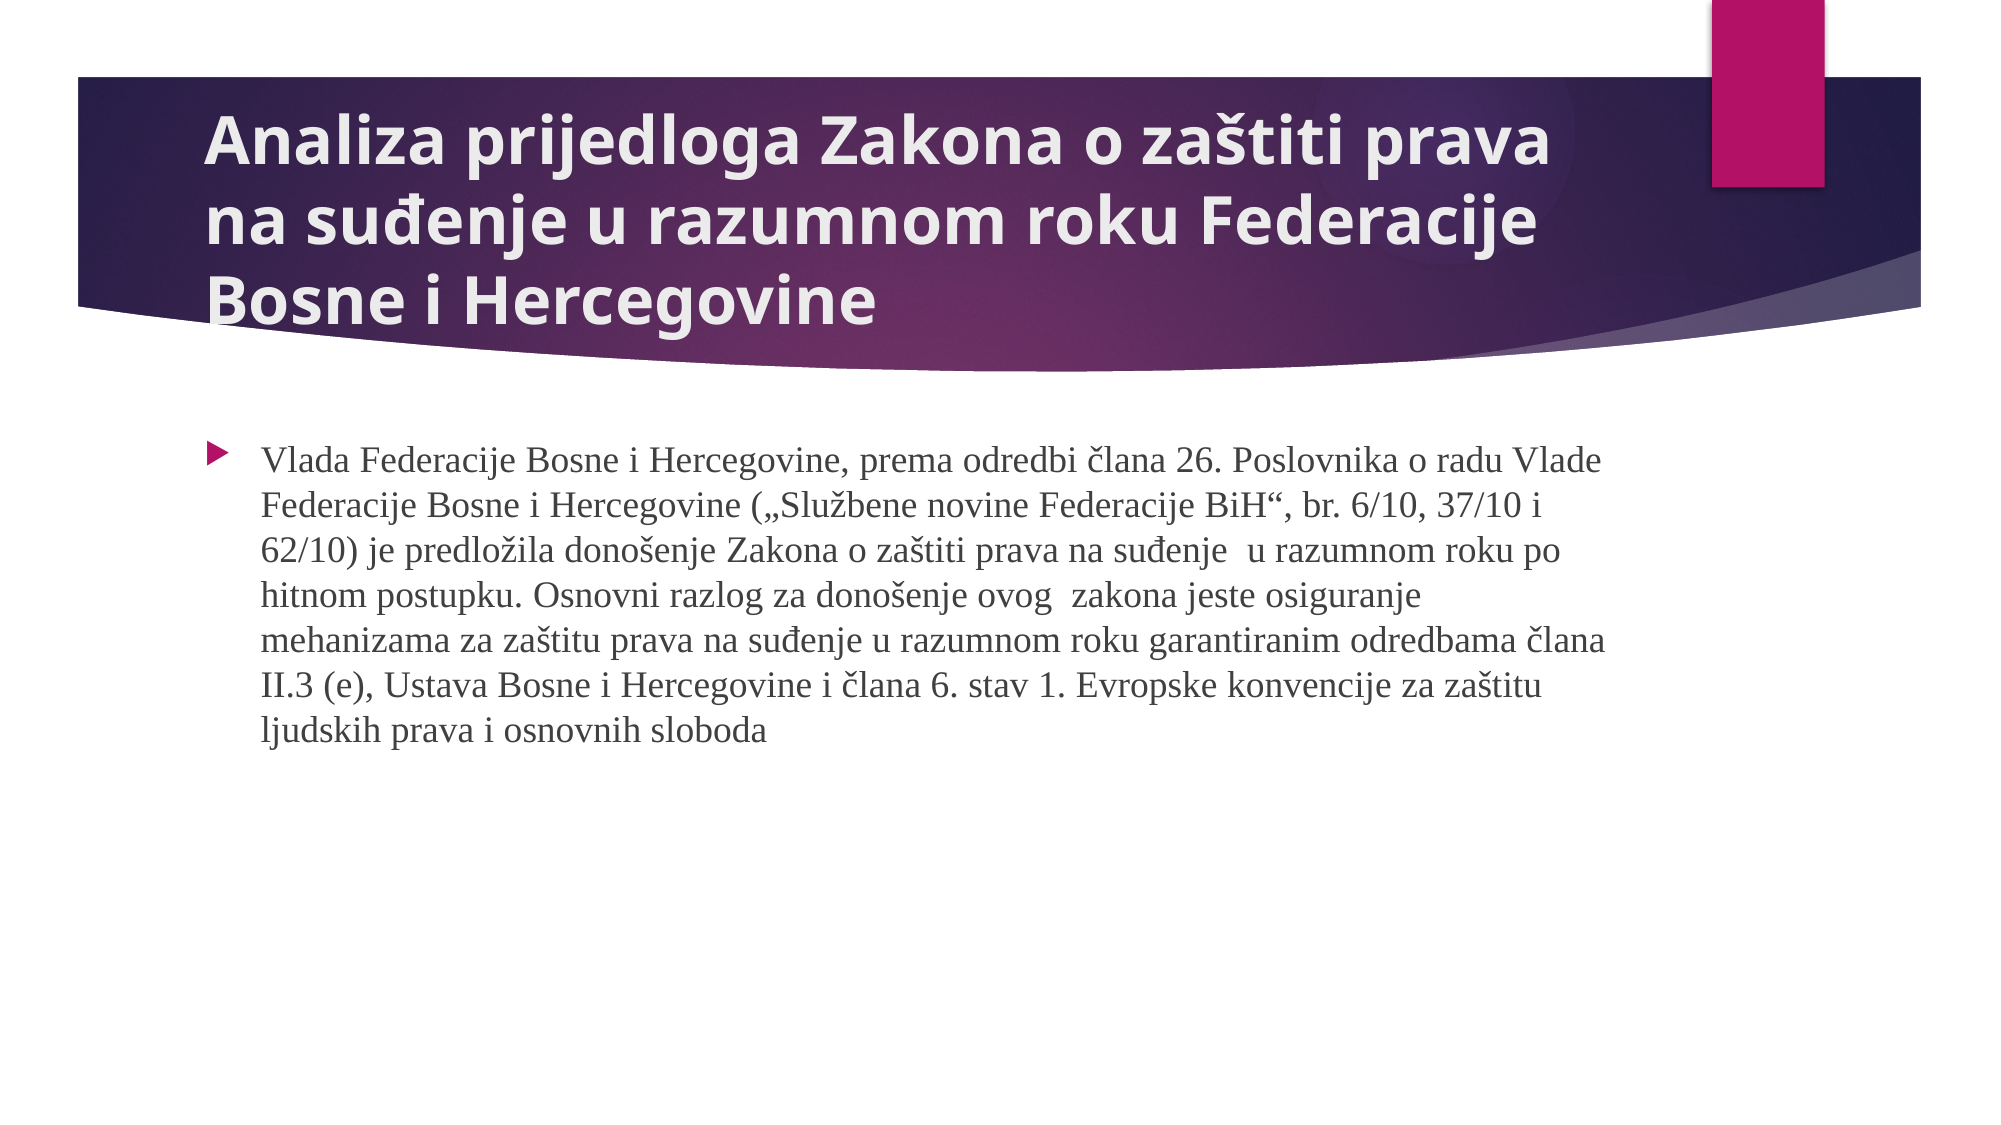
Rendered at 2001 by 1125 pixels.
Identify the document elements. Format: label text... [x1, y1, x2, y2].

list Vlada Federacije Bosne i Hercegovine, prema odredbi člana 26. Poslovnika o radu Vlade Federacije Bosne i Hercegovine („Službene novine Federacije BiH“, br. 6/10, 37/10 i 62/10) je predložila donošenje Zakona o zaštiti prava na suđenje u razumnom roku po hitnom postupku. Osnovni razlog za donošenje ovog zakona jeste osiguranje mehanizama za zaštitu prava na suđenje u razumnom roku garantiranim odredbama člana II.3 (e), Ustava Bosne i Hercegovine i člana 6. stav 1. Evropske konvencije za zaštitu ljudskih prava i osnovnih sloboda [189, 427, 1638, 988]
title Analiza prijedloga Zakona o zaštiti prava na suđenje u razumnom roku Federacije Bosne i Hercegovine [189, 159, 1627, 276]
